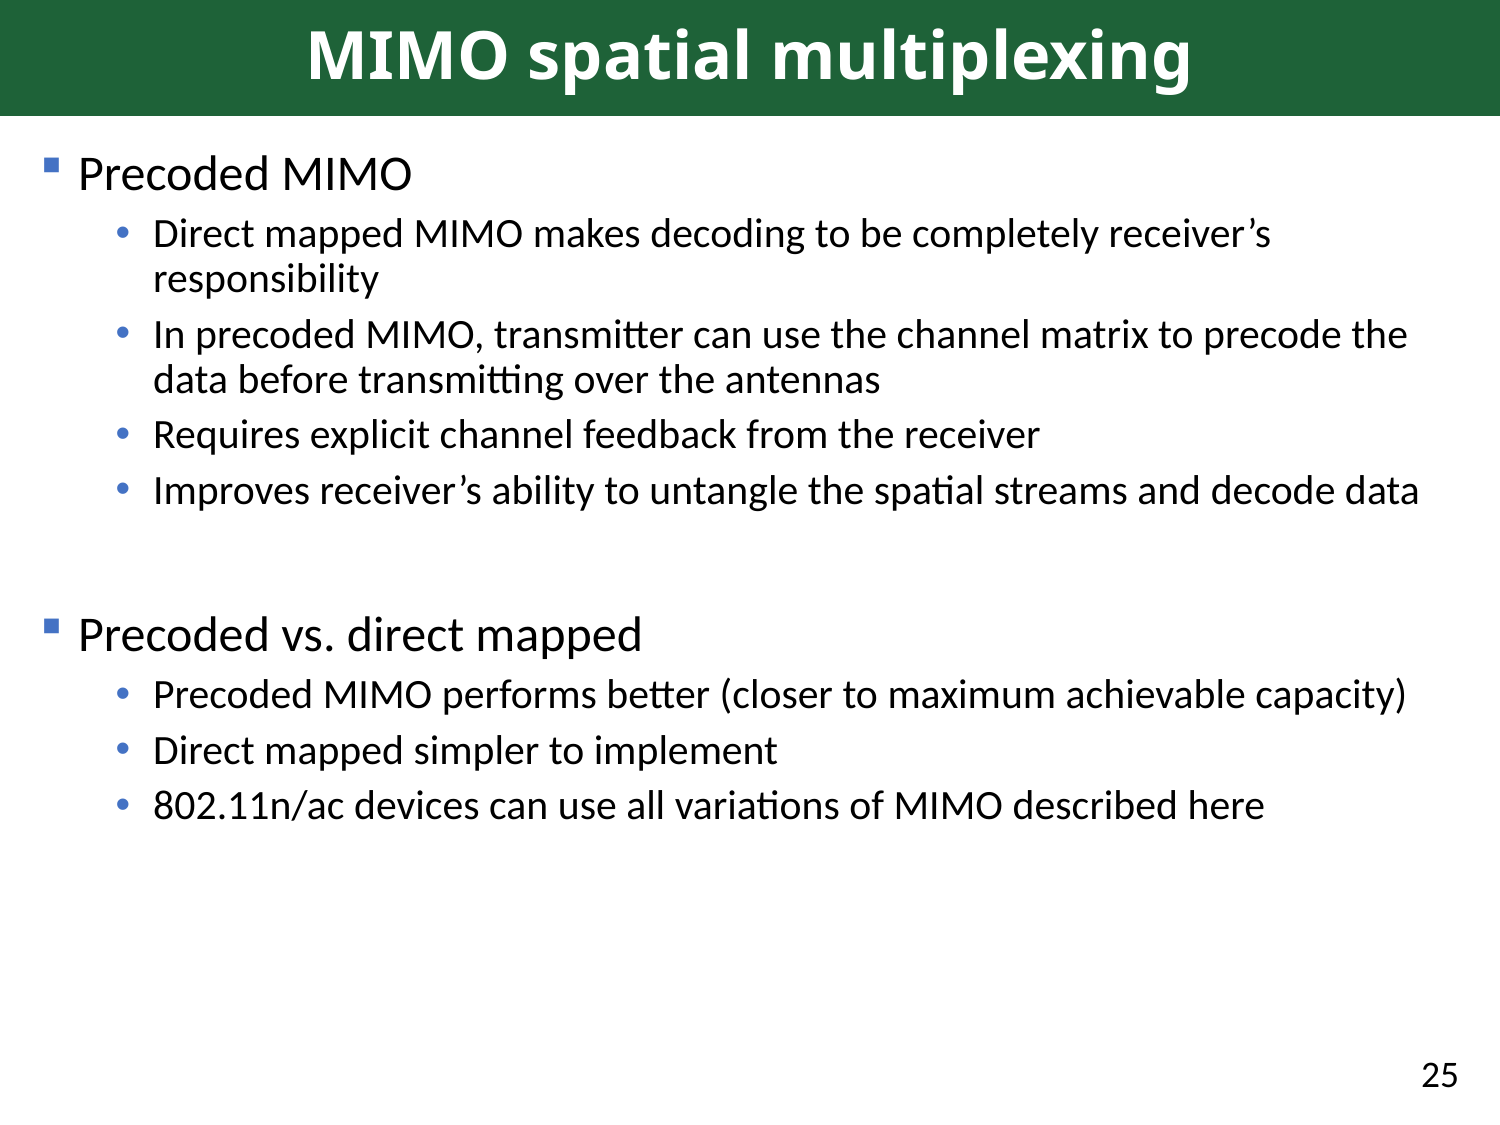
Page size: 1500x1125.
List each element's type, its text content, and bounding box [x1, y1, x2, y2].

list Precoded MIMO Direct mapped MIMO makes decoding to be completely receiver’s responsibility In precoded MIMO, transmitter can use the channel matrix to precode the data before transmitting over the antennas Requires explicit channel feedback from the receiver Improves receiver’s ability to untangle the spatial streams and decode data Precoded vs. direct mapped Precoded MIMO performs better (closer to maximum achievable capacity) Direct mapped simpler to implement 802.11n/ac devices can use all variations of MIMO described here [25, 139, 1475, 1102]
title MIMO spatial multiplexing [0, 0, 1500, 116]
slide_number 25 [1136, 1042, 1474, 1103]
